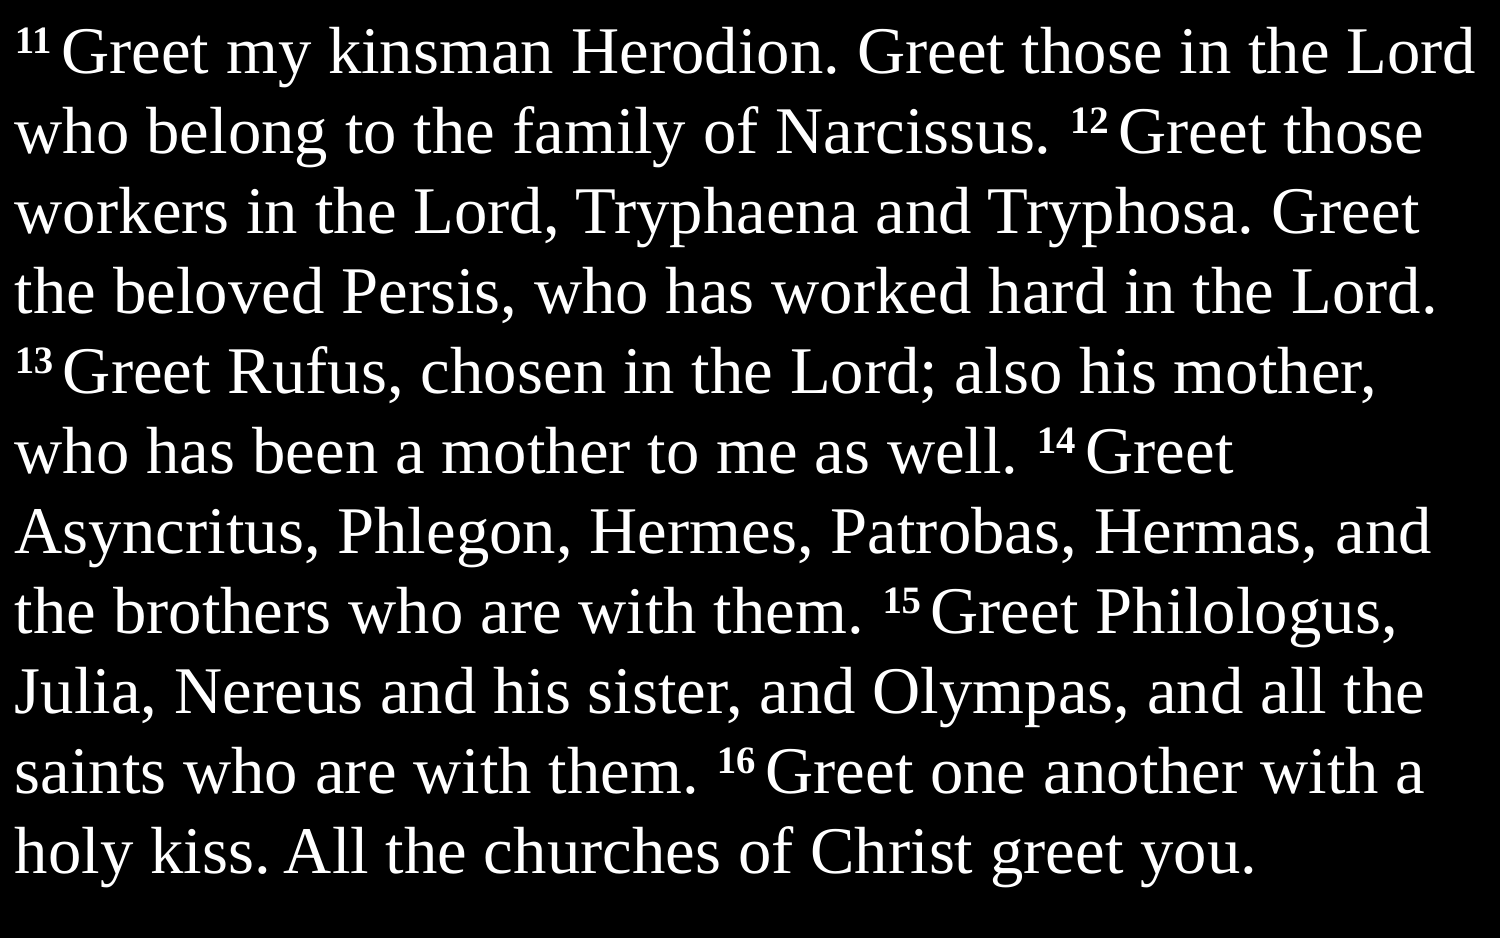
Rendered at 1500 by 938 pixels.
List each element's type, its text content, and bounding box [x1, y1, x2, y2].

text_box 11 Greet my kinsman Herodion. Greet those in the Lord who belong to the family of Narcissus. 12 Greet those workers in the Lord, Tryphaena and Tryphosa. Greet the beloved Persis, who has worked hard in the Lord. 13 Greet Rufus, chosen in the Lord; also his mother, who has been a mother to me as well. 14 Greet Asyncritus, Phlegon, Hermes, Patrobas, Hermas, and the brothers who are with them. 15 Greet Philologus, Julia, Nereus and his sister, and Olympas, and all the saints who are with them. 16 Greet one another with a holy kiss. All the churches of Christ greet you. [0, 0, 1500, 895]
